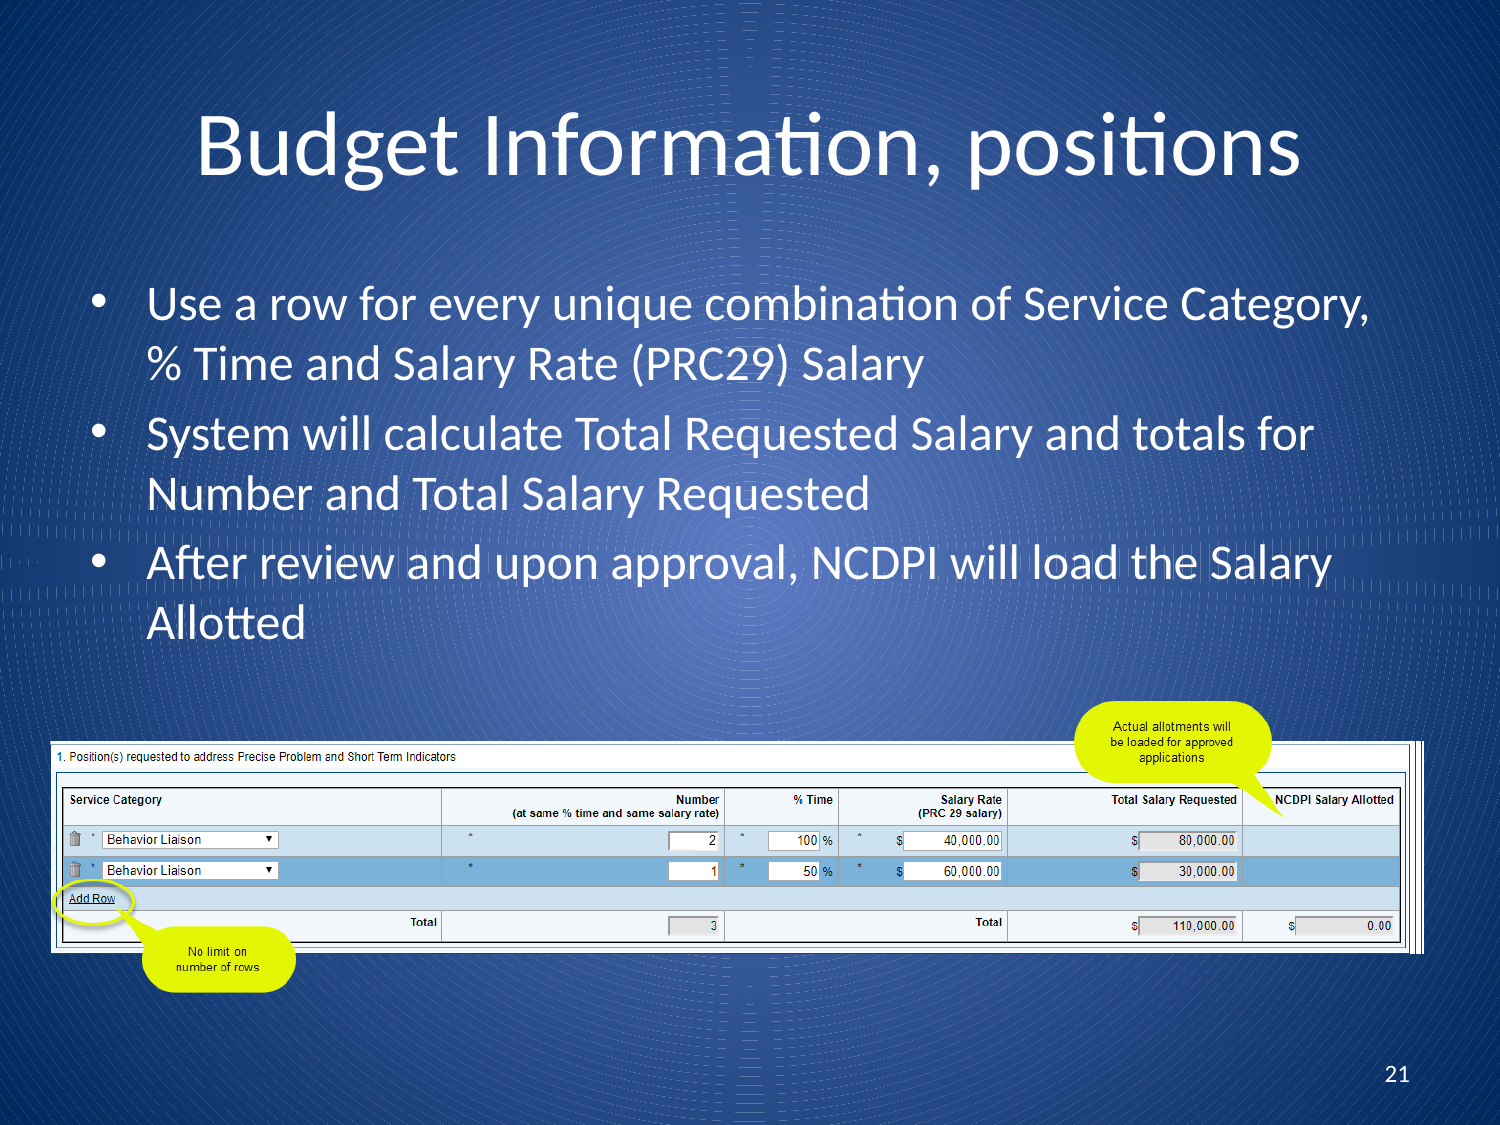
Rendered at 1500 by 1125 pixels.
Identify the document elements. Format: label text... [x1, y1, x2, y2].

slide_number 21 [1074, 1042, 1425, 1103]
list Use a row for every unique combination of Service Category, % Time and Salary Rate (PRC29) Salary System will calculate Total Requested Salary and totals for Number and Total Salary Requested After review and upon approval, NCDPI will load the Salary Allotted [75, 262, 1425, 699]
picture [50, 699, 1425, 1006]
title Budget Information, positions [75, 45, 1425, 233]
